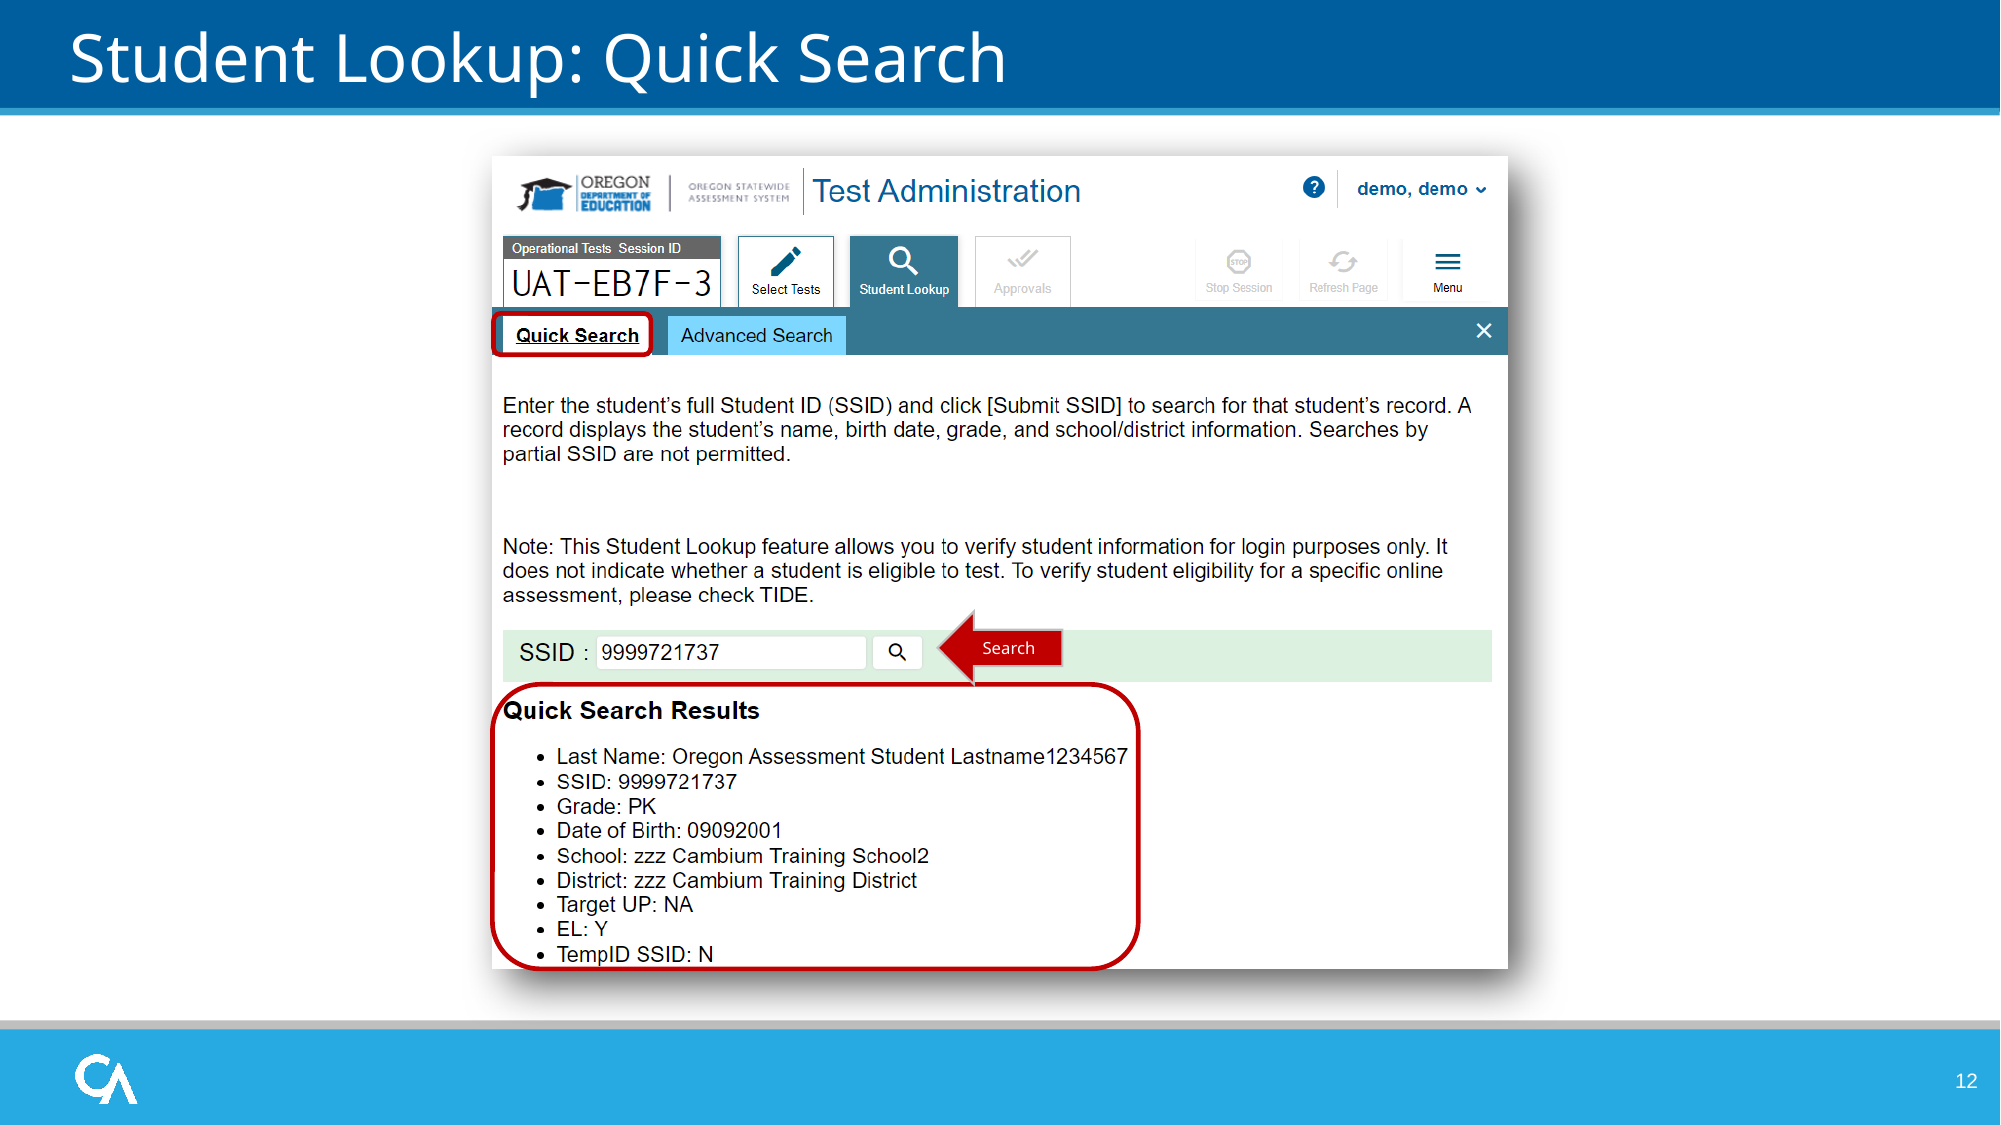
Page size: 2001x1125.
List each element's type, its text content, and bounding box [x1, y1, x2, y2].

title Student Lookup: Quick Search [69, 10, 1878, 96]
picture [75, 1054, 138, 1104]
slide_number 12 [1877, 1057, 1993, 1103]
picture [492, 156, 1508, 969]
